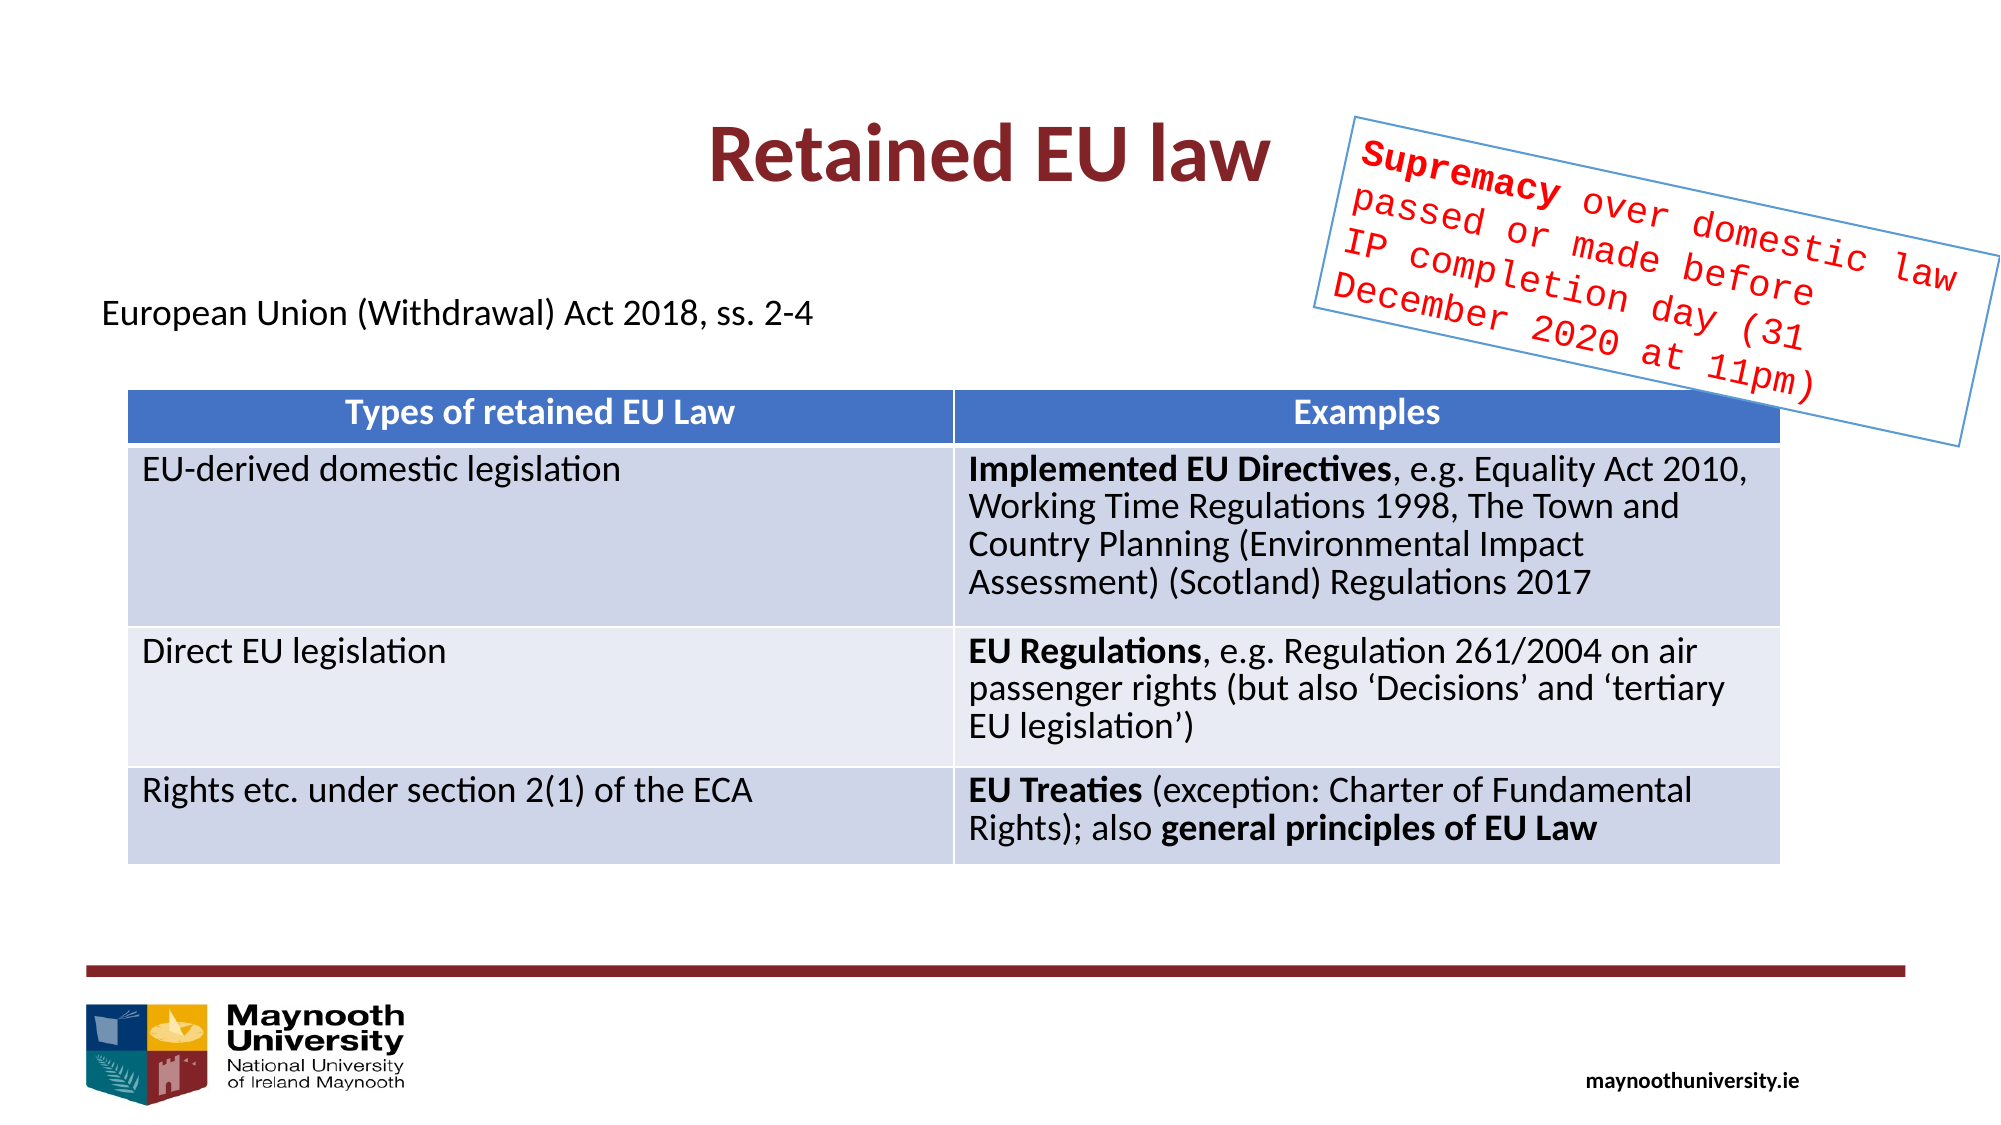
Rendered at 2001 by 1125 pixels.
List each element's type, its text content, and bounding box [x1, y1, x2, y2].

table_cell Direct EU legislation [128, 628, 953, 766]
text_box European Union (Withdrawal) Act 2018, ss. 2-4 [86, 280, 829, 341]
table_header Examples [955, 390, 1780, 443]
list Retained EU law [163, 101, 1817, 268]
table_cell EU-derived domestic legislation [128, 448, 953, 626]
table_cell Implemented EU Directives, e.g. Equality Act 2010, Working Time Regulations 1998, The Town and Country Planning (Environmental Impact Assessment) (Scotland) Regulations 2017 [955, 448, 1780, 626]
table_header Types of retained EU Law [128, 390, 953, 443]
text_box Supremacy over domestic law passed or made before IP completion day (31 December 2020 at 11pm) [1312, 115, 2000, 448]
picture [86, 999, 410, 1110]
table_cell EU Treaties (exception: Charter of Fundamental Rights); also general principles of EU Law [955, 768, 1780, 864]
table_cell Rights etc. under section 2(1) of the ECA [128, 768, 953, 864]
table_cell EU Regulations, e.g. Regulation 261/2004 on air passenger rights (but also ‘Decisions’ and ‘tertiary EU legislation’) [955, 628, 1780, 766]
